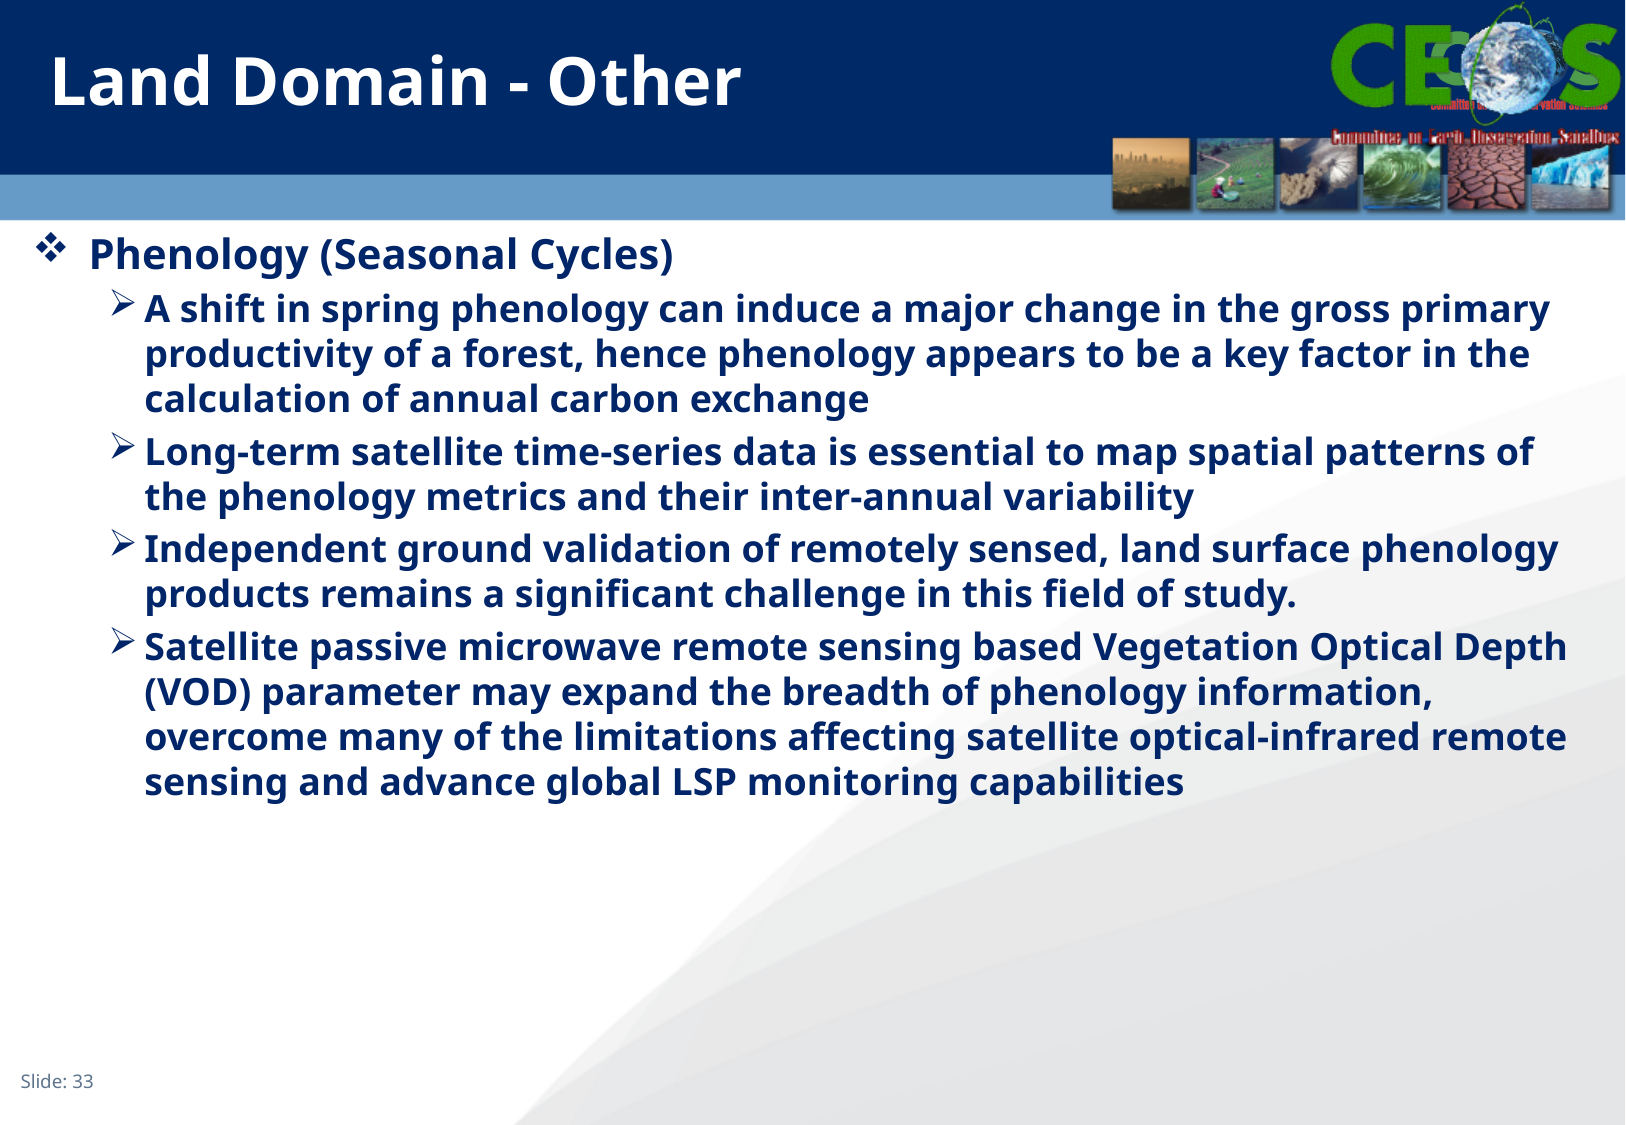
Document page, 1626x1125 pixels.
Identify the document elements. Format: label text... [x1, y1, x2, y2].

picture [0, 0, 1626, 1125]
title Land Domain - Other [34, 1, 1328, 156]
list Phenology (Seasonal Cycles) A shift in spring phenology can induce a major change in the gross primary productivity of a forest, hence phenology appears to be a key factor in the calculation of annual carbon exchange Long-term satellite time-series data is essential to map spatial patterns of the phenology metrics and their inter-annual variability Independent ground validation of remotely sensed, land surface phenology products remains a significant challenge in this field of study. Satellite passive microwave remote sensing based Vegetation Optical Depth (VOD) parameter may expand the breadth of phenology information, overcome many of the limitations affecting satellite optical-infrared remote sensing and advance global LSP monitoring capabilities [17, 181, 1601, 1051]
